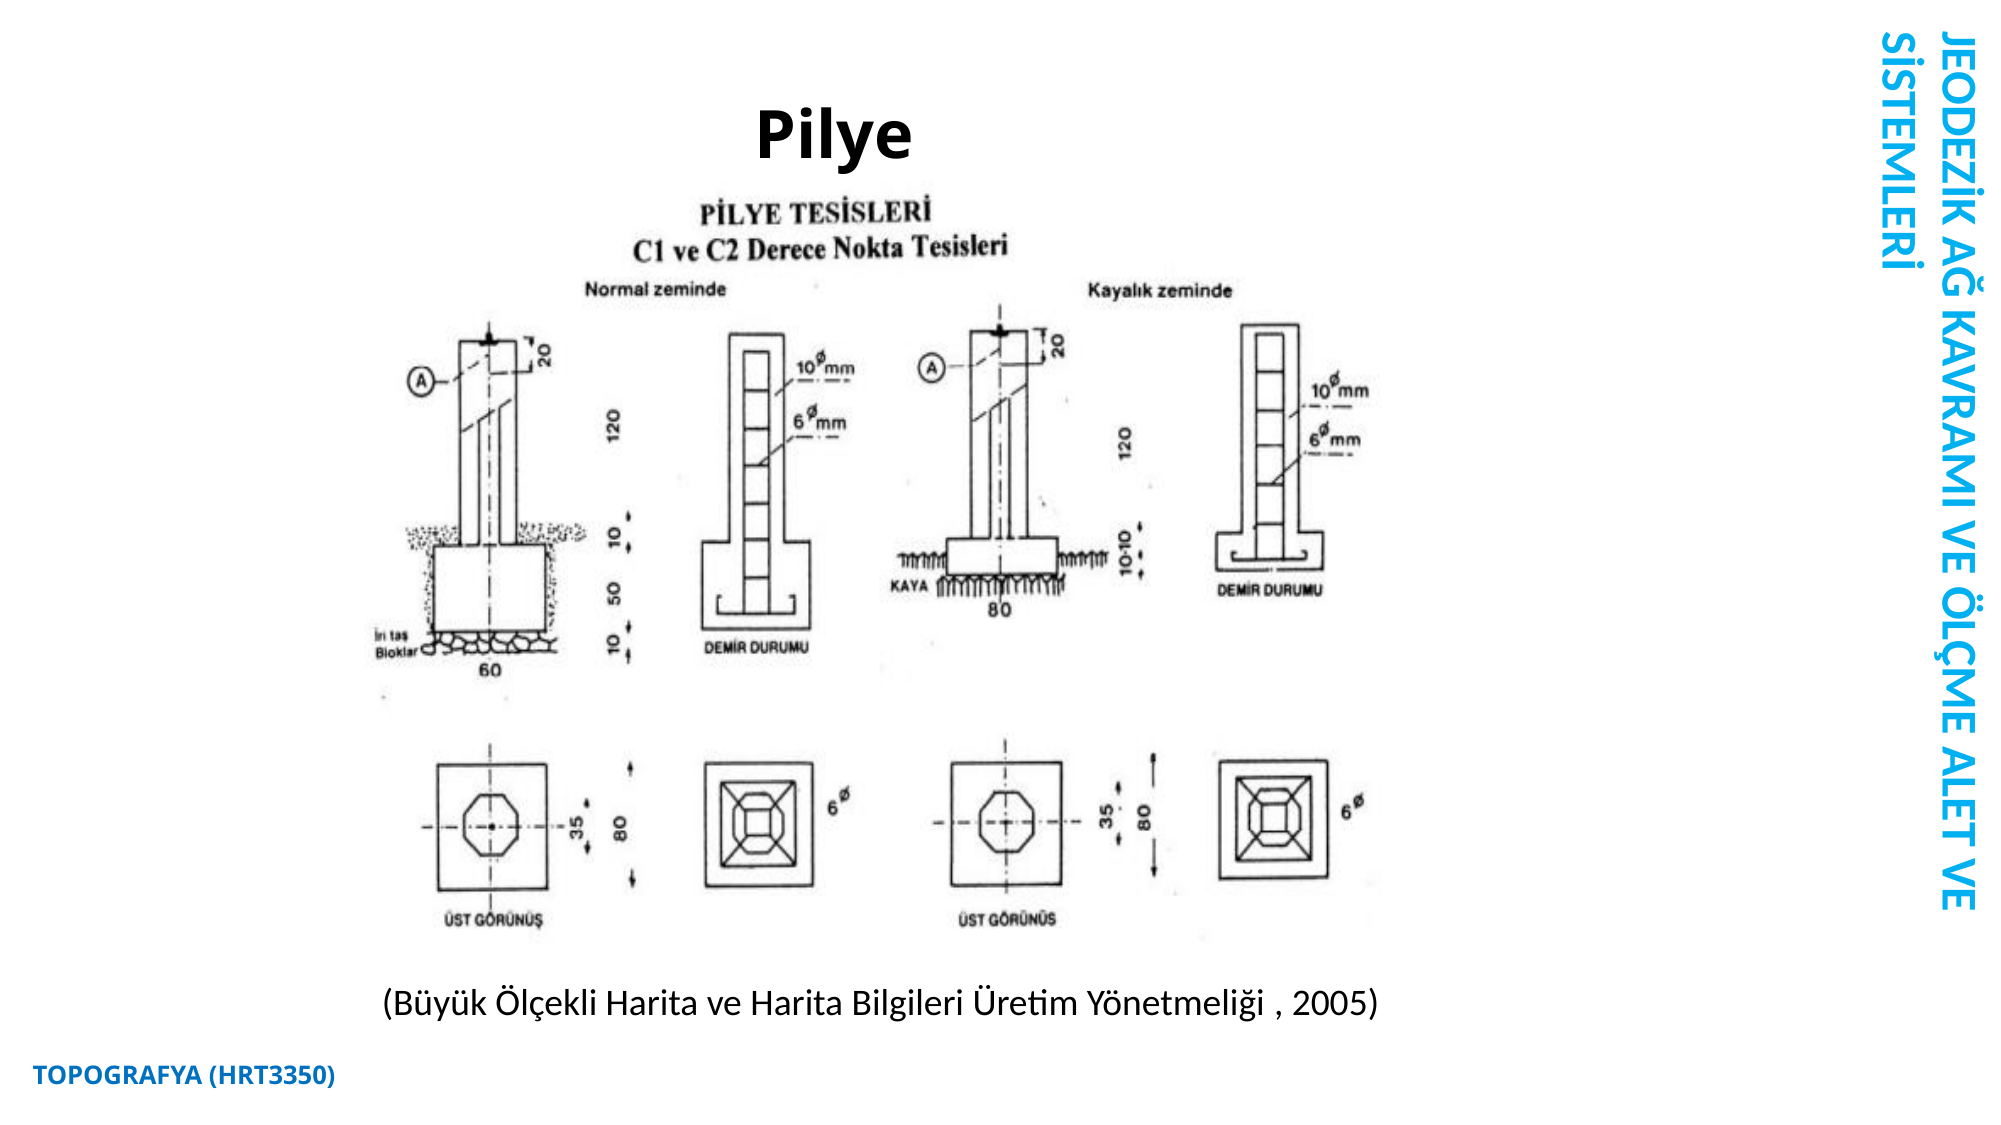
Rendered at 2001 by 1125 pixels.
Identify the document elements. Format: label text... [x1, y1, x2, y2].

title Pilye [129, 76, 1540, 198]
text_box (Büyük Ölçekli Harita ve Harita Bilgileri Üretim Yönetmeliği , 2005) [279, 970, 1482, 1031]
picture [337, 180, 1393, 947]
text_box TOPOGRAFYA (HRT3350) [17, 1051, 407, 1114]
text_box JEODEZİK AĞ KAVRAMI VE ÖLÇME ALET VE SİSTEMLERİ [1848, 16, 2000, 1004]
